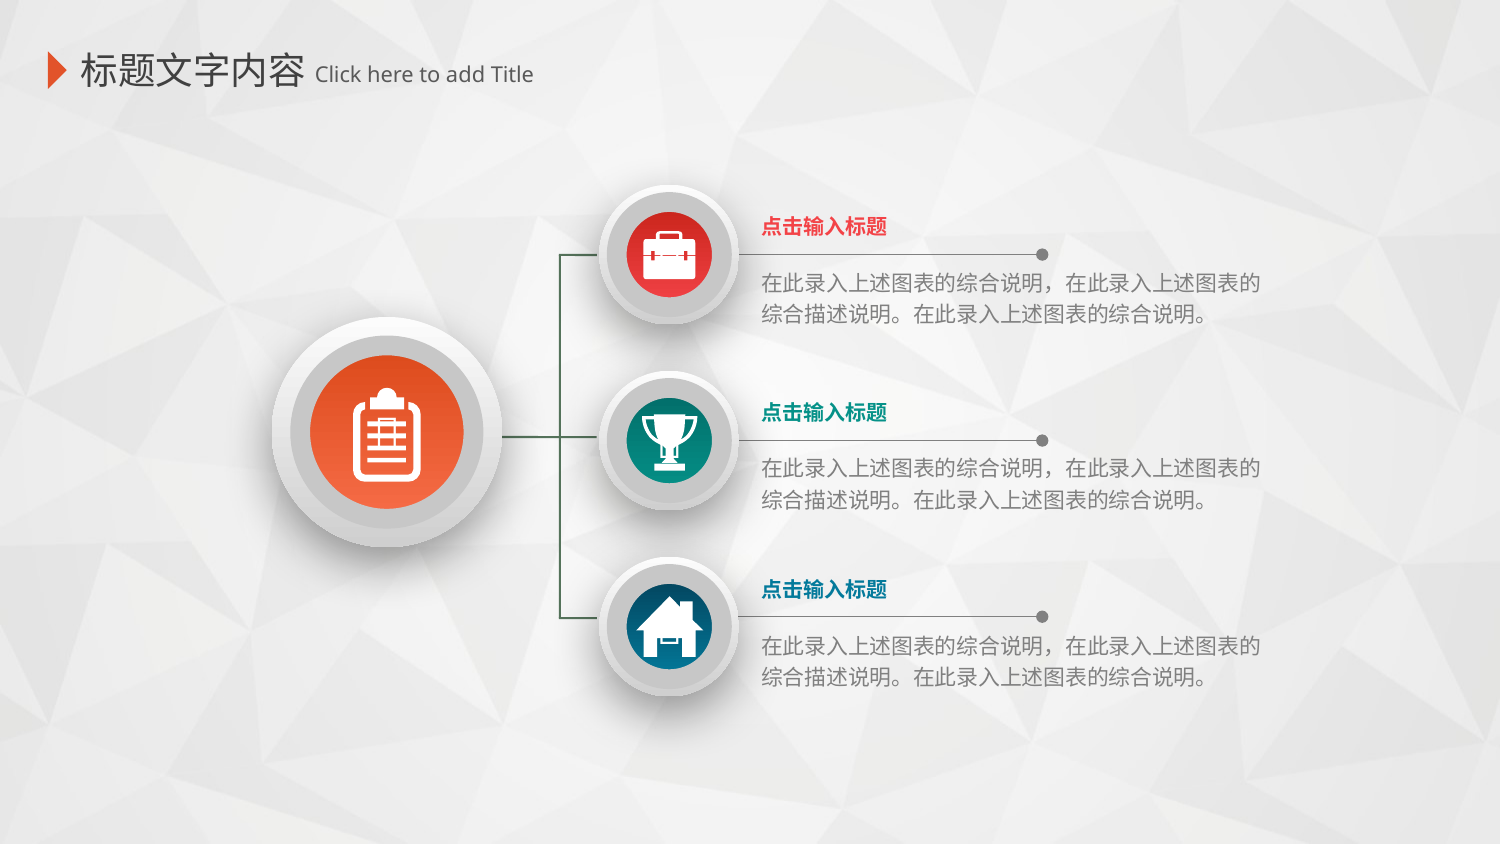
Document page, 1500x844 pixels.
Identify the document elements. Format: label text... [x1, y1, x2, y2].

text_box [48, 39, 558, 101]
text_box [502, 385, 599, 488]
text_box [352, 387, 421, 482]
text_box 点击输入标题 [750, 571, 954, 608]
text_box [271, 316, 502, 548]
picture [0, 0, 1500, 844]
text_box 在此录入上述图表的综合说明，在此录入上述图表的综合描述说明。在此录入上述图表的综合说明。 [750, 621, 1291, 696]
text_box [599, 556, 740, 697]
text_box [599, 370, 740, 511]
text_box 点击输入标题 [750, 208, 954, 245]
text_box 点击输入标题 [750, 394, 954, 431]
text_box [642, 414, 698, 471]
text_box 在此录入上述图表的综合说明，在此录入上述图表的综合描述说明。在此录入上述图表的综合说明。 [750, 444, 1291, 519]
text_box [643, 231, 696, 280]
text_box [599, 184, 740, 325]
text_box 在此录入上述图表的综合说明，在此录入上述图表的综合描述说明。在此录入上述图表的综合说明。 [750, 258, 1291, 333]
